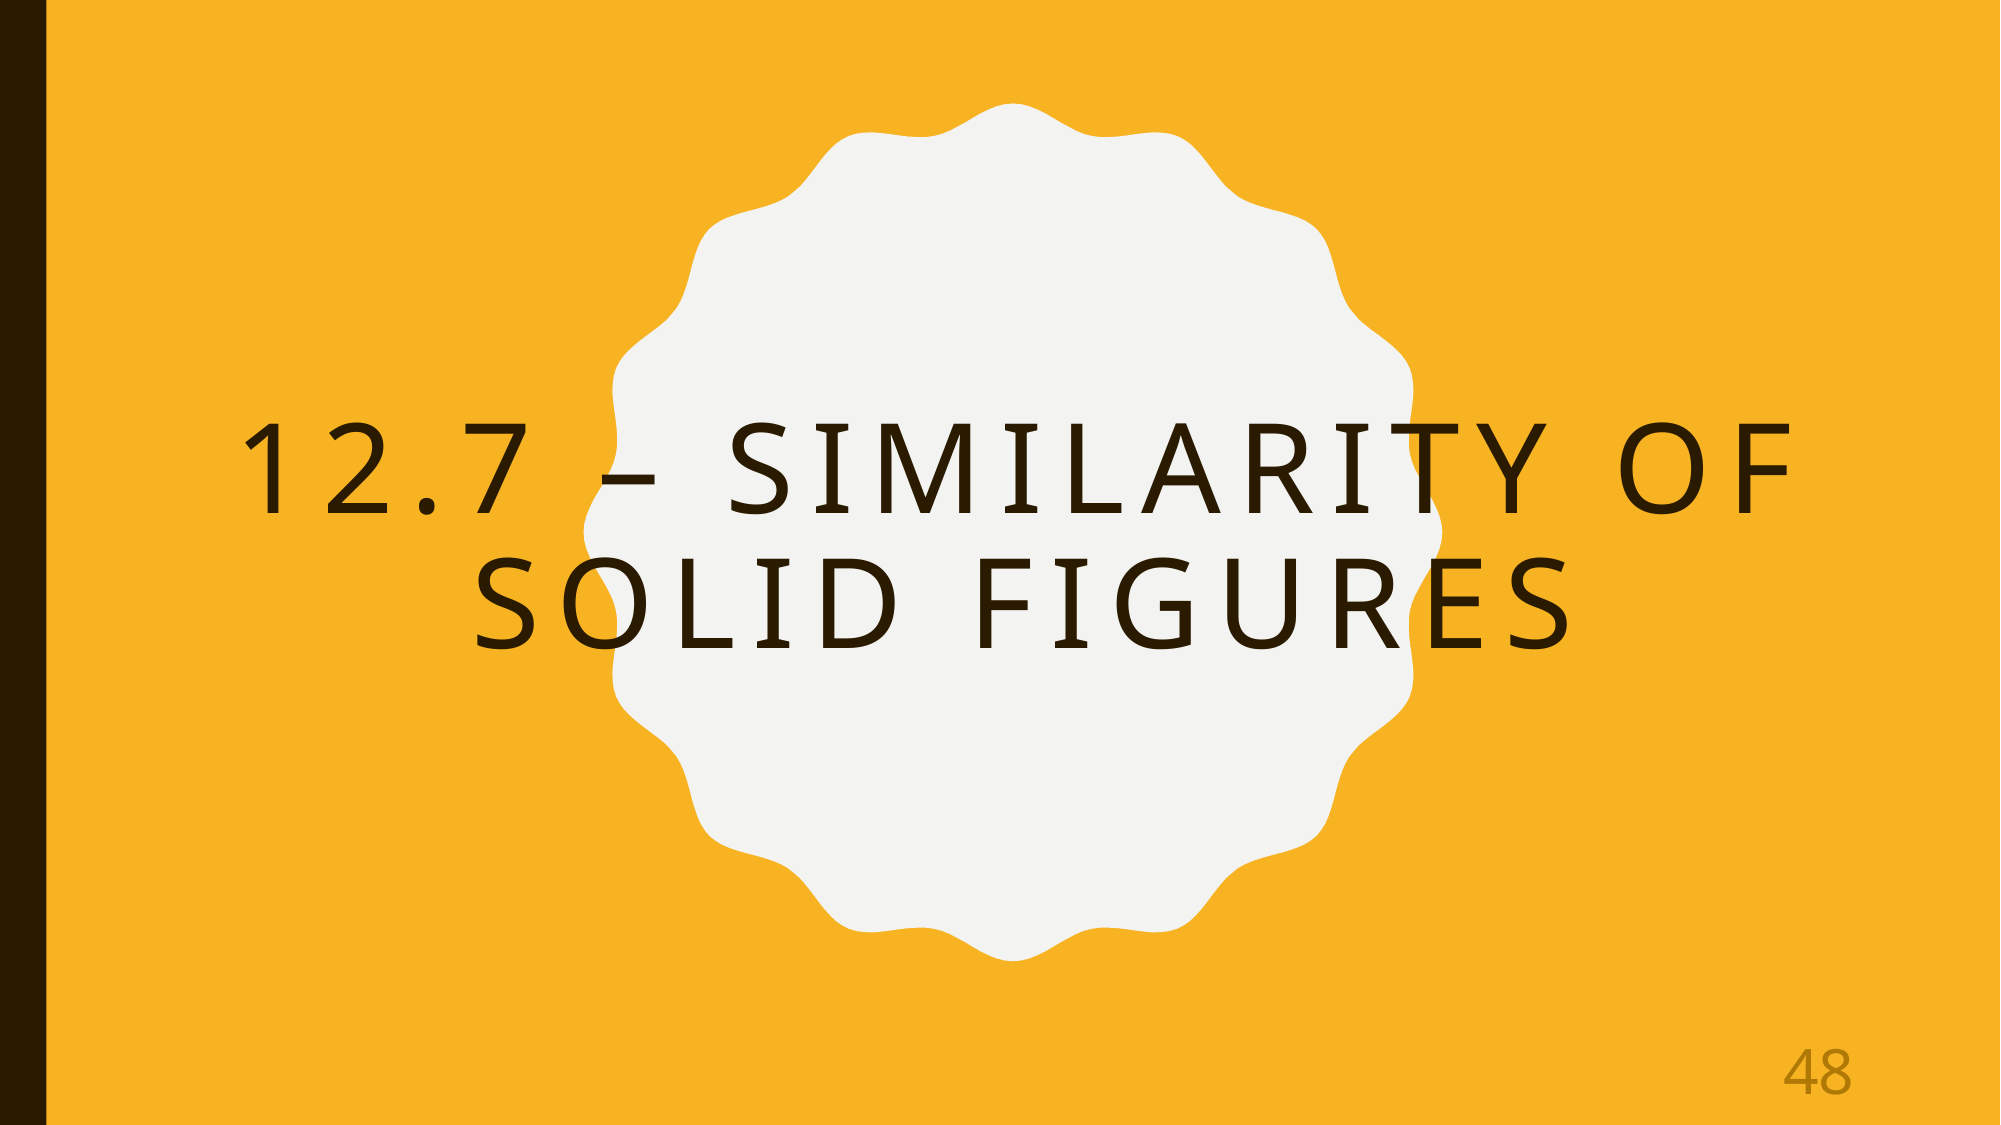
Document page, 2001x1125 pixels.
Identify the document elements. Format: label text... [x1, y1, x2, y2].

slide_number 48 [1487, 1045, 1870, 1103]
title 12.7 – SIMILARITY OF SOLID FIGURES [176, 180, 1870, 902]
